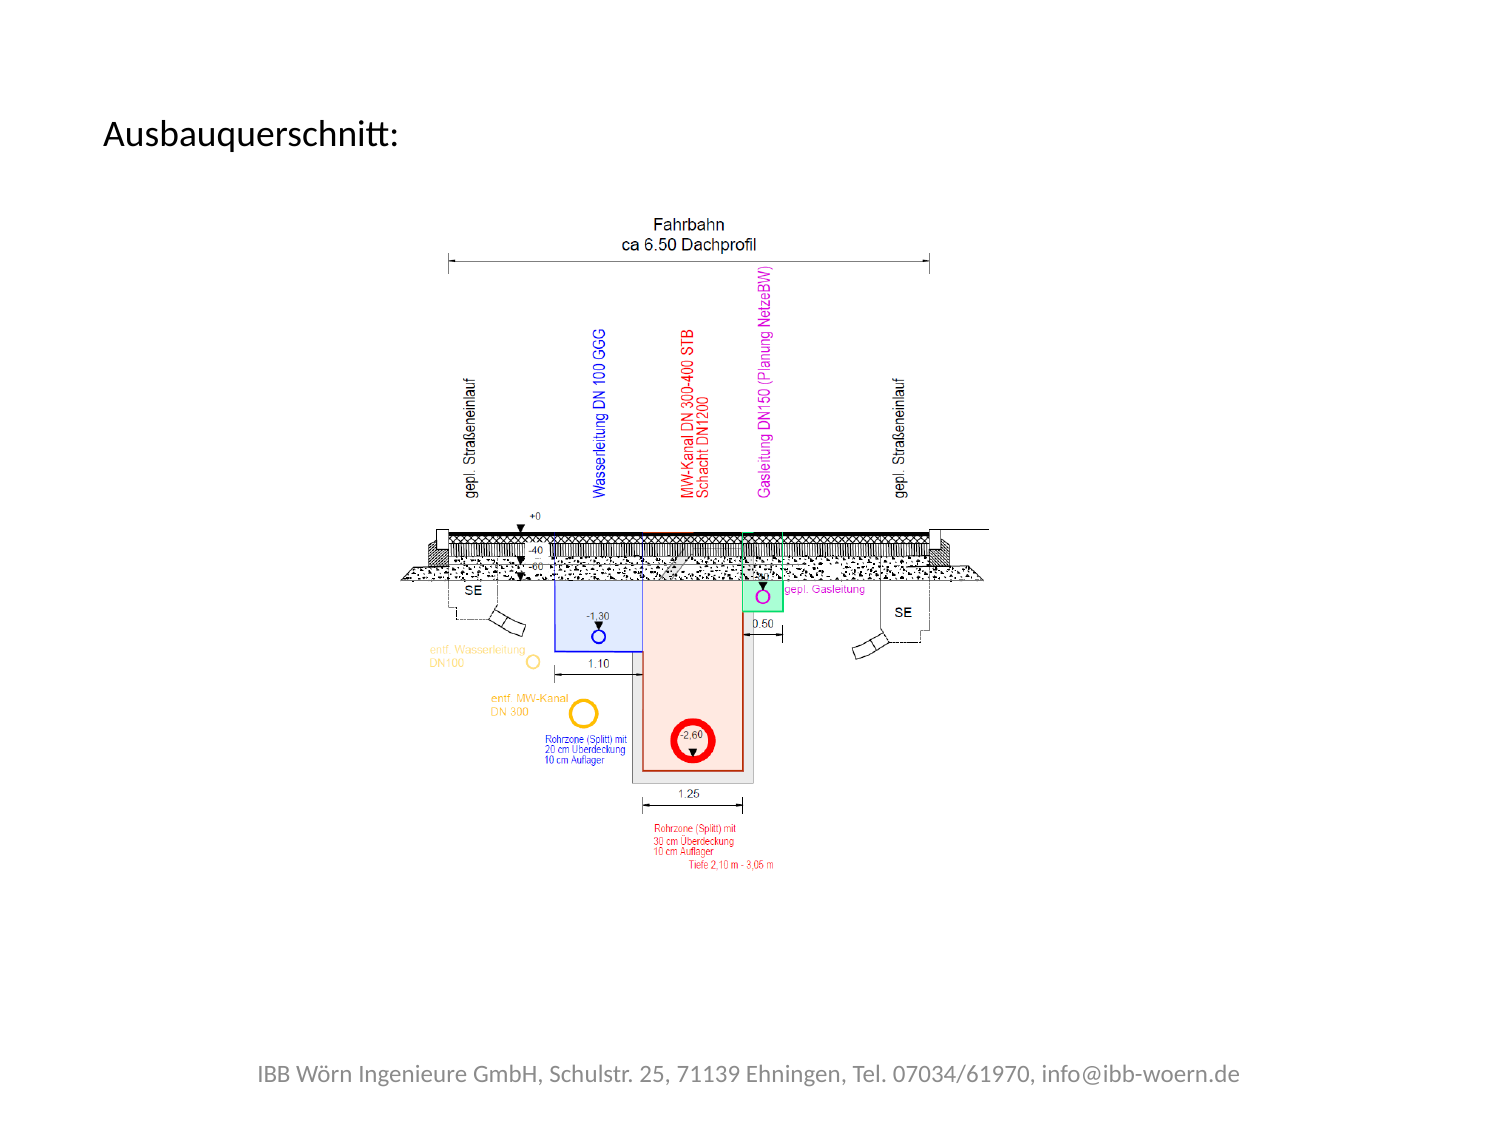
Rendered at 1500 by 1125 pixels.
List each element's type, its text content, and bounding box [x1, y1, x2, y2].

text_box Ausbauquerschnitt: [88, 101, 1128, 162]
footer IBB Wörn Ingenieure GmbH, Schulstr. 25, 71139 Ehningen, Tel. 07034/61970, info@ibb-woern.de [41, 1042, 1459, 1103]
picture [391, 207, 989, 881]
